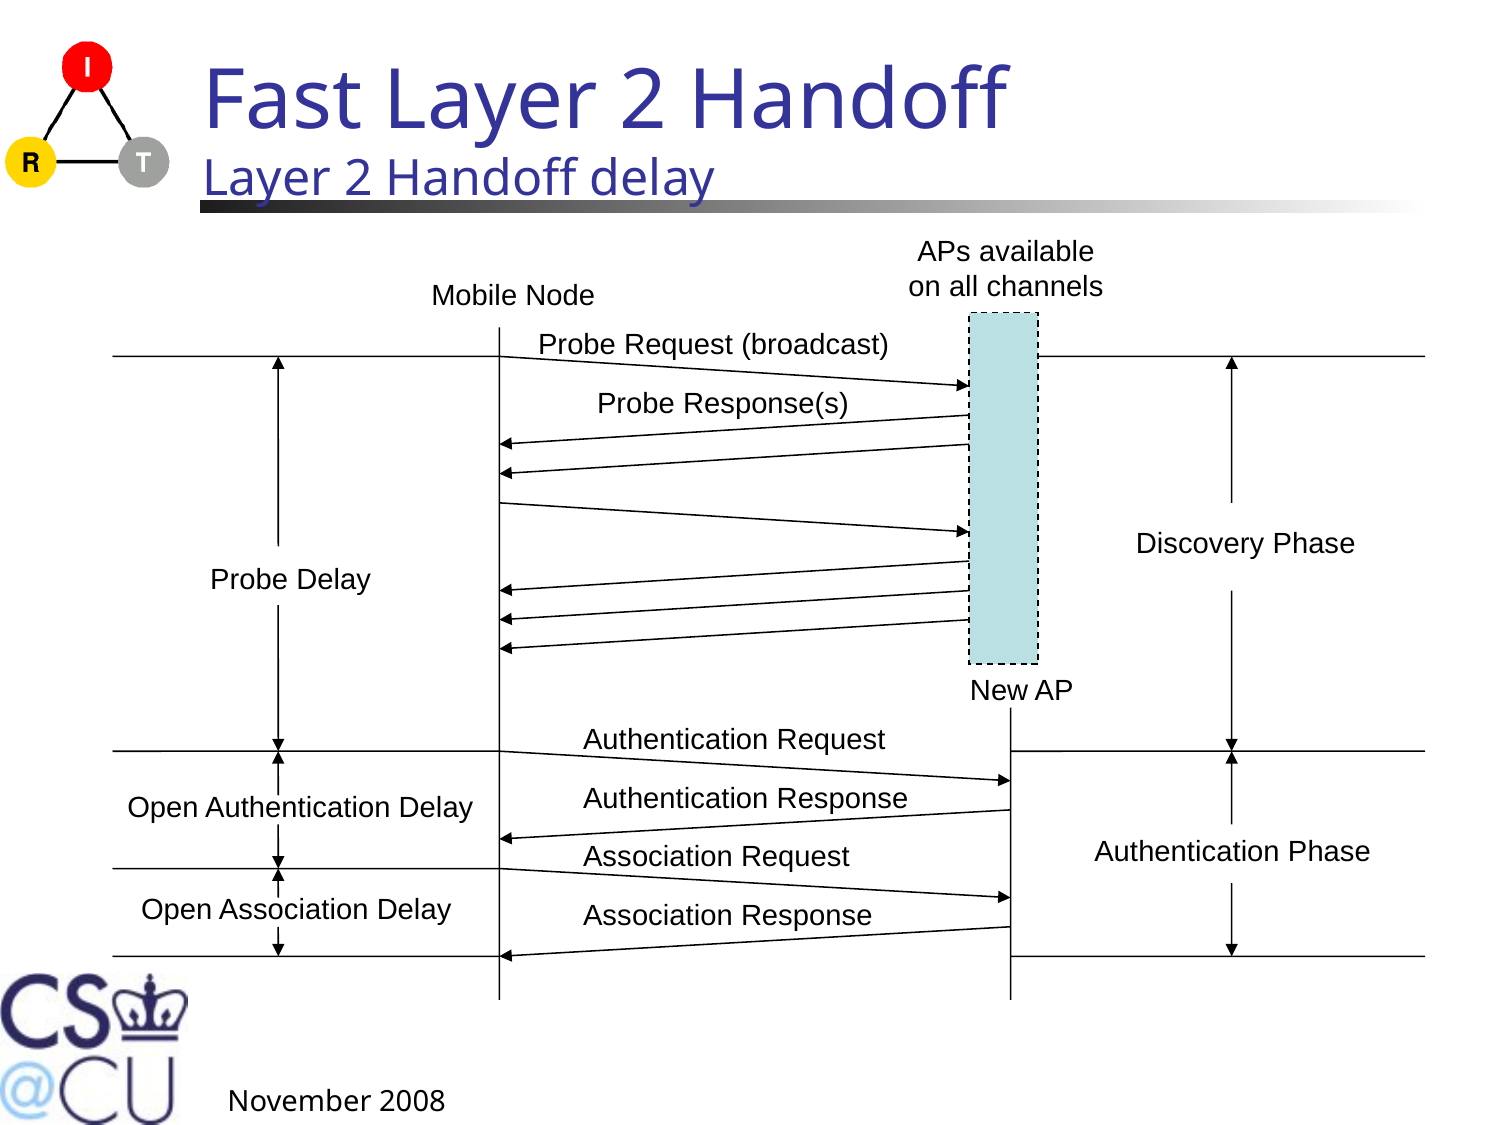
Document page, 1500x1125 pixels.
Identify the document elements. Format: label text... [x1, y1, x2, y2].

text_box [112, 224, 1426, 1001]
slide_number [212, 1049, 526, 1125]
picture [0, 37, 173, 192]
title Fast Layer 2 Handoff Layer 2 Handoff delay [187, 24, 1467, 213]
picture [0, 973, 188, 1125]
